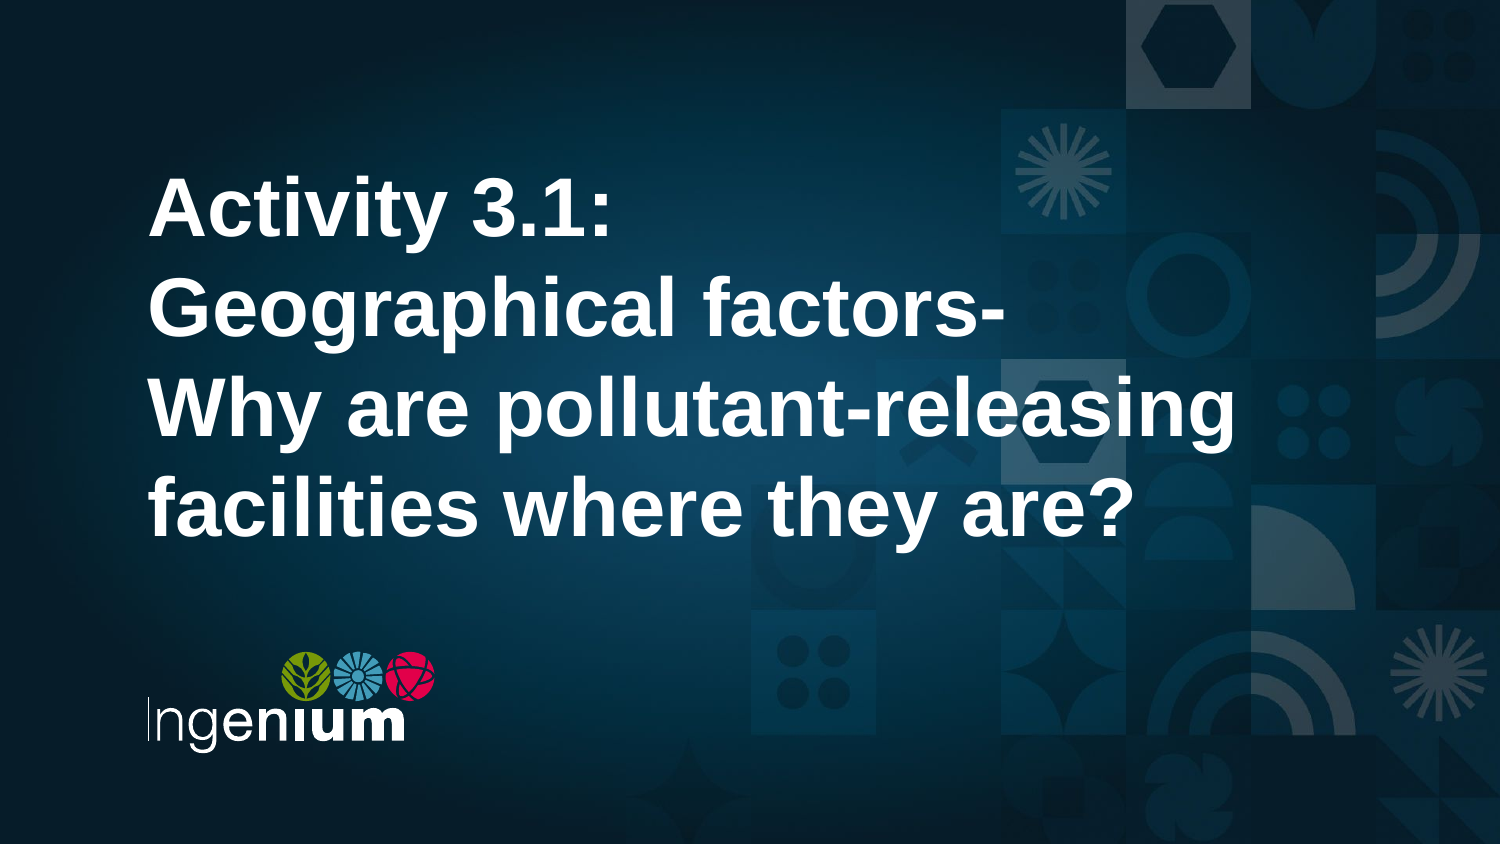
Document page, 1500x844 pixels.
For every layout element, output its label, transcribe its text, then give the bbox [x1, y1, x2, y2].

picture [0, 0, 1500, 844]
title Activity 3.1: Geographical factors- Why are pollutant-releasing facilities where they are? [147, 153, 1382, 760]
